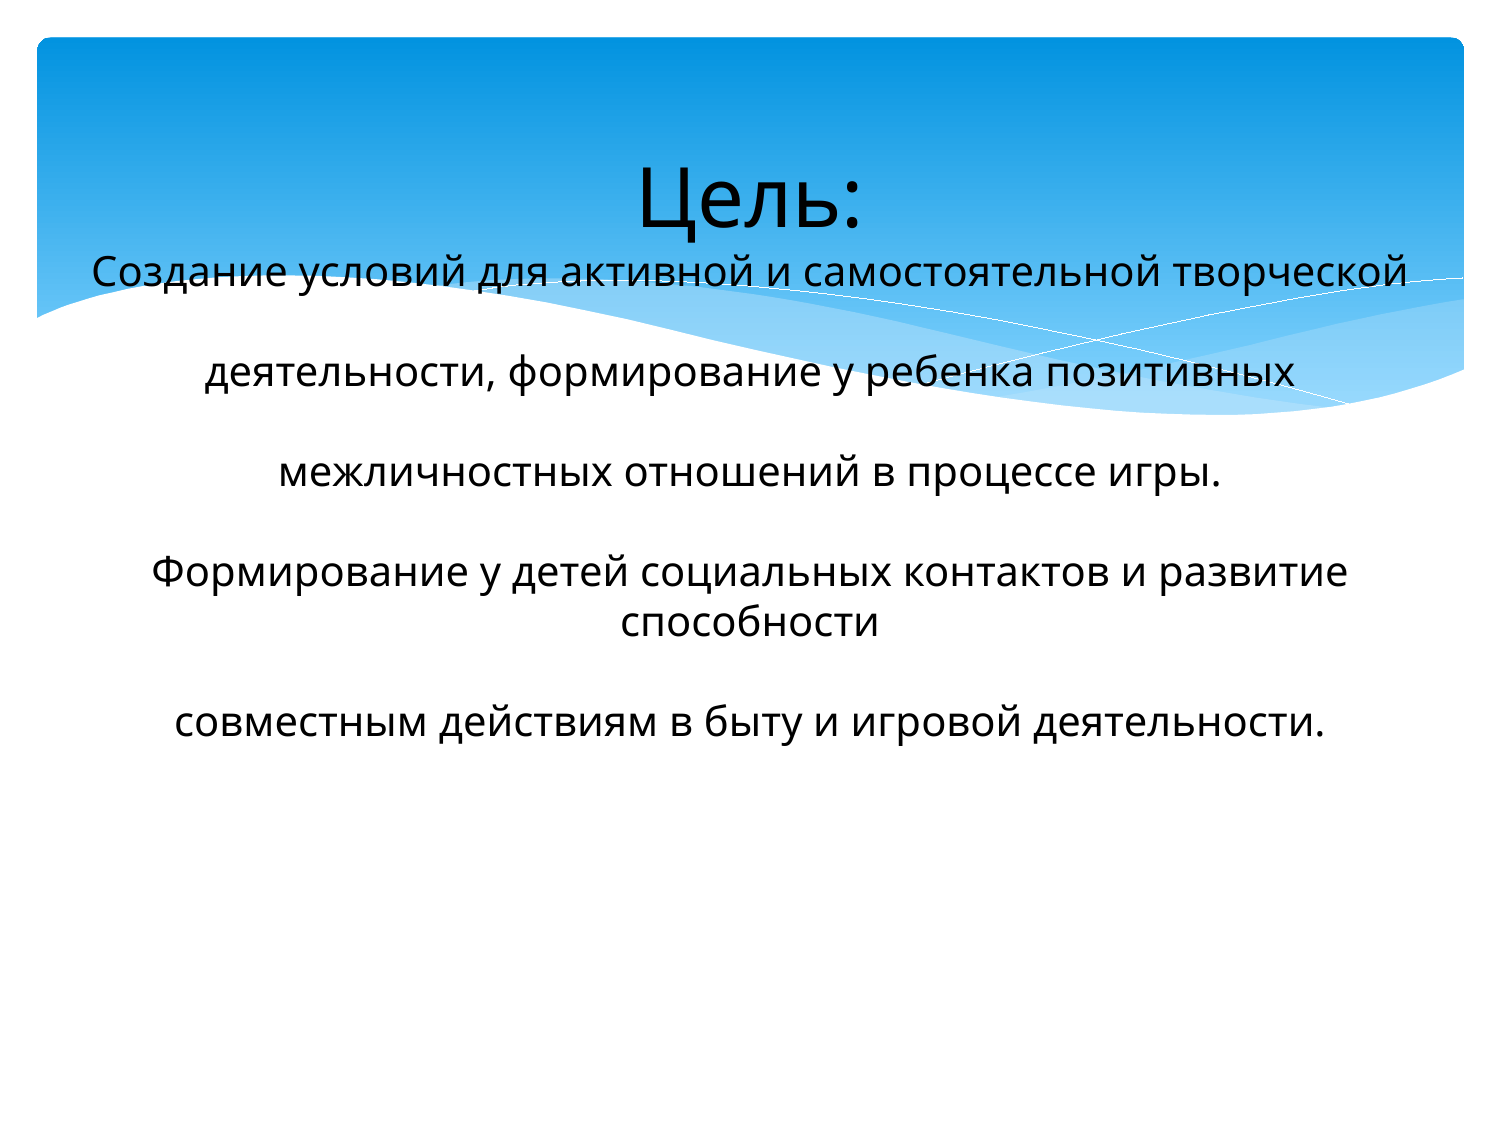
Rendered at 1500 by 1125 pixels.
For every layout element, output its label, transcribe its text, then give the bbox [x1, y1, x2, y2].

title Цель: Создание условий для активной и самостоятельной творческой деятельности, формирование у ребенка позитивных межличностных отношений в процессе игры. Формирование у детей социальных контактов и развитие способности совместным действиям в быту и игровой деятельности. [75, 55, 1425, 799]
